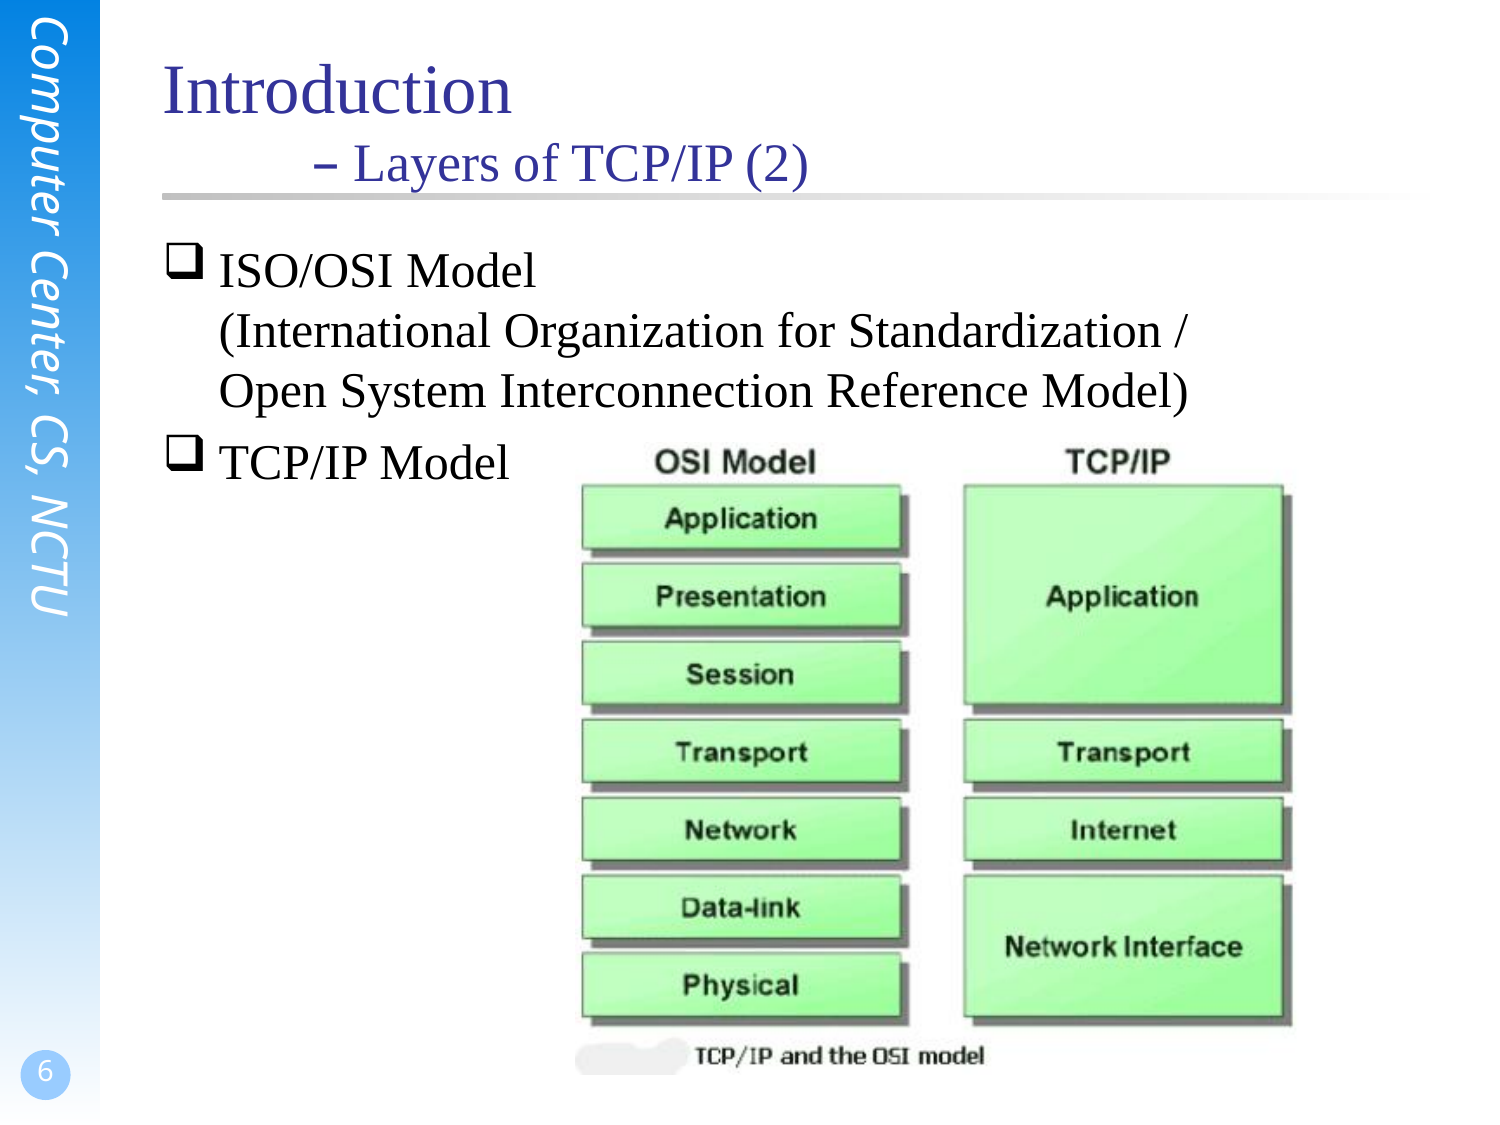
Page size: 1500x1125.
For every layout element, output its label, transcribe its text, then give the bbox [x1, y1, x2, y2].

list ISO/OSI Model (International Organization for Standardization / Open System Interconnection Reference Model) TCP/IP Model [162, 237, 1438, 1000]
picture [574, 441, 1301, 1076]
title Introduction – Layers of TCP/IP (2) [162, 42, 1438, 231]
